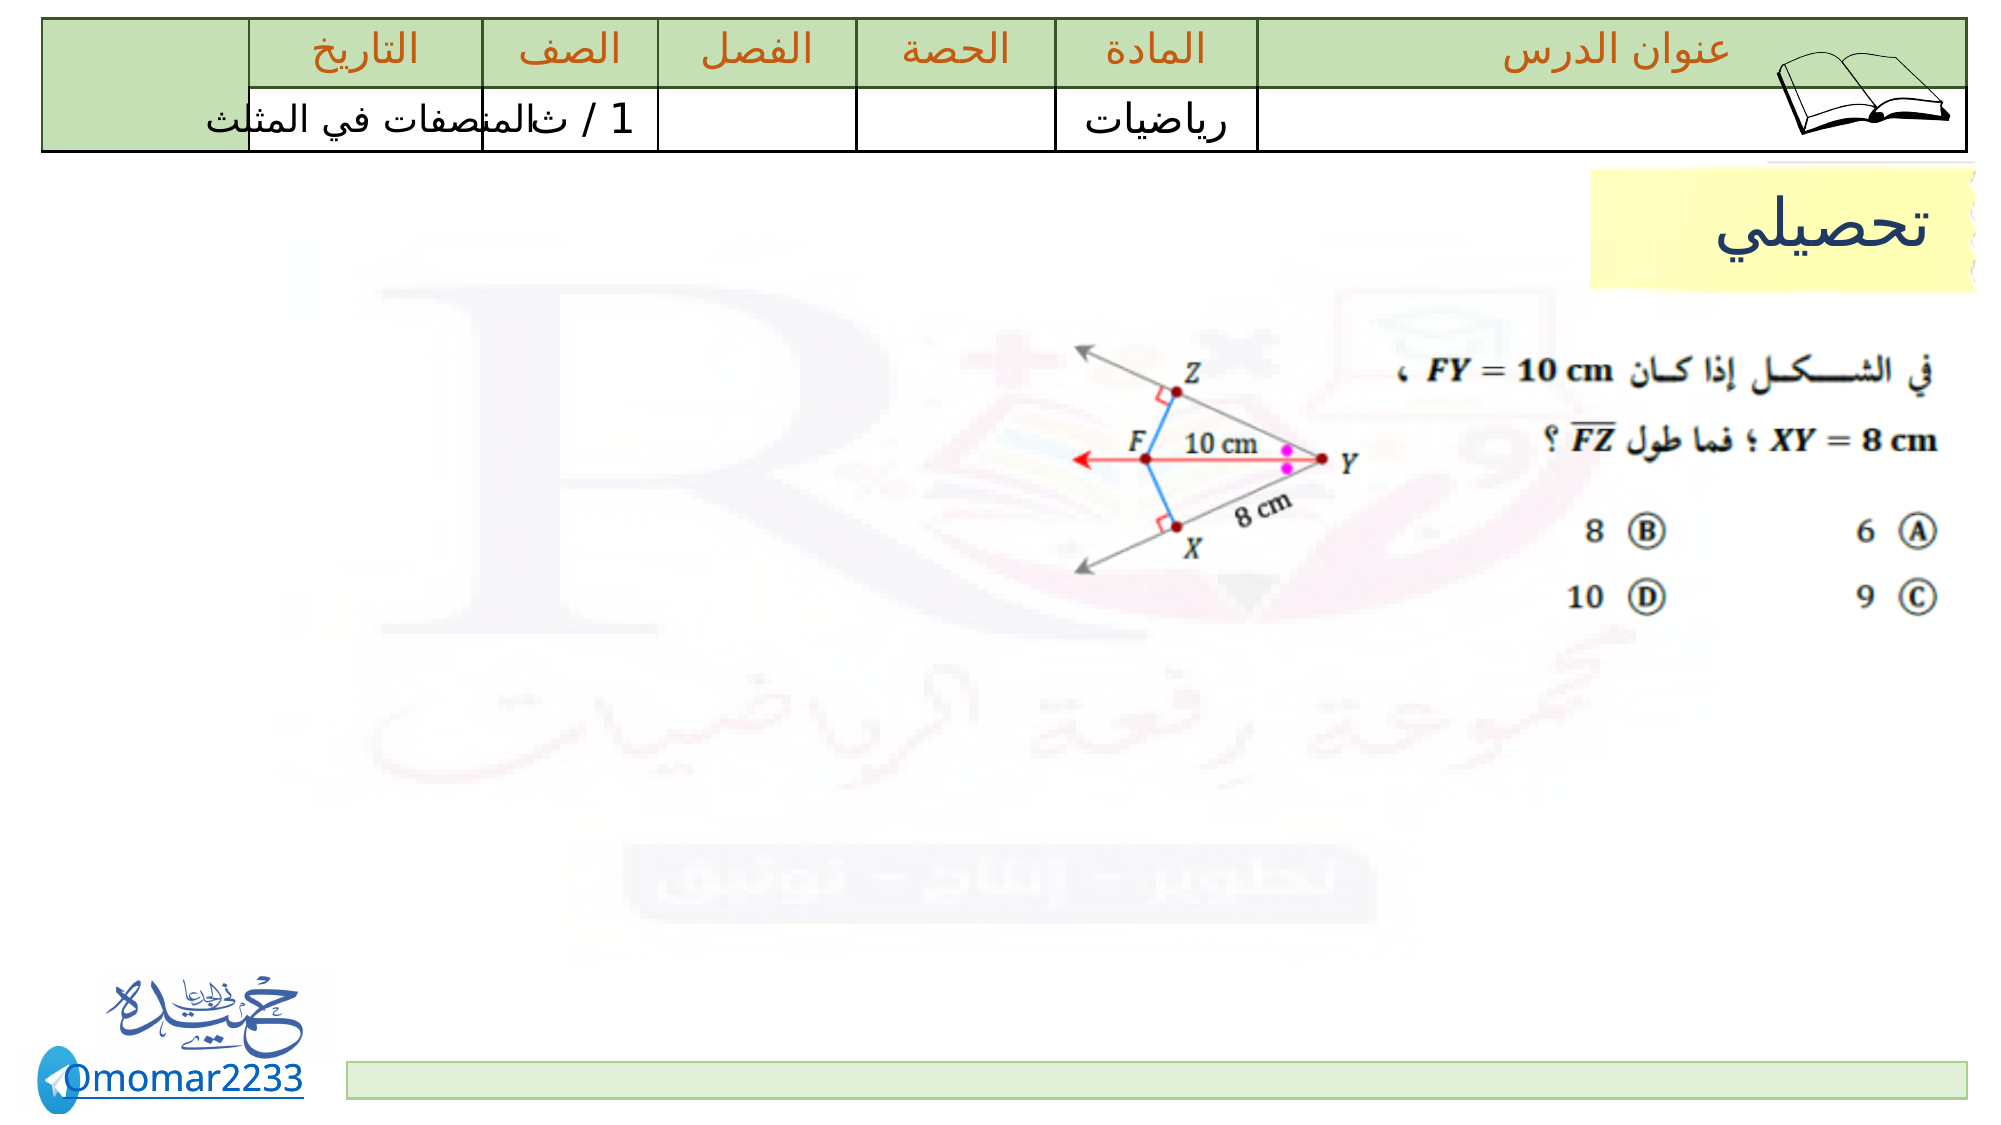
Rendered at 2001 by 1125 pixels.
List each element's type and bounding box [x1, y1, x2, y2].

text_box [1590, 160, 1977, 293]
picture [13, 1046, 102, 1114]
picture [868, 335, 1947, 654]
picture [1768, 39, 1958, 158]
